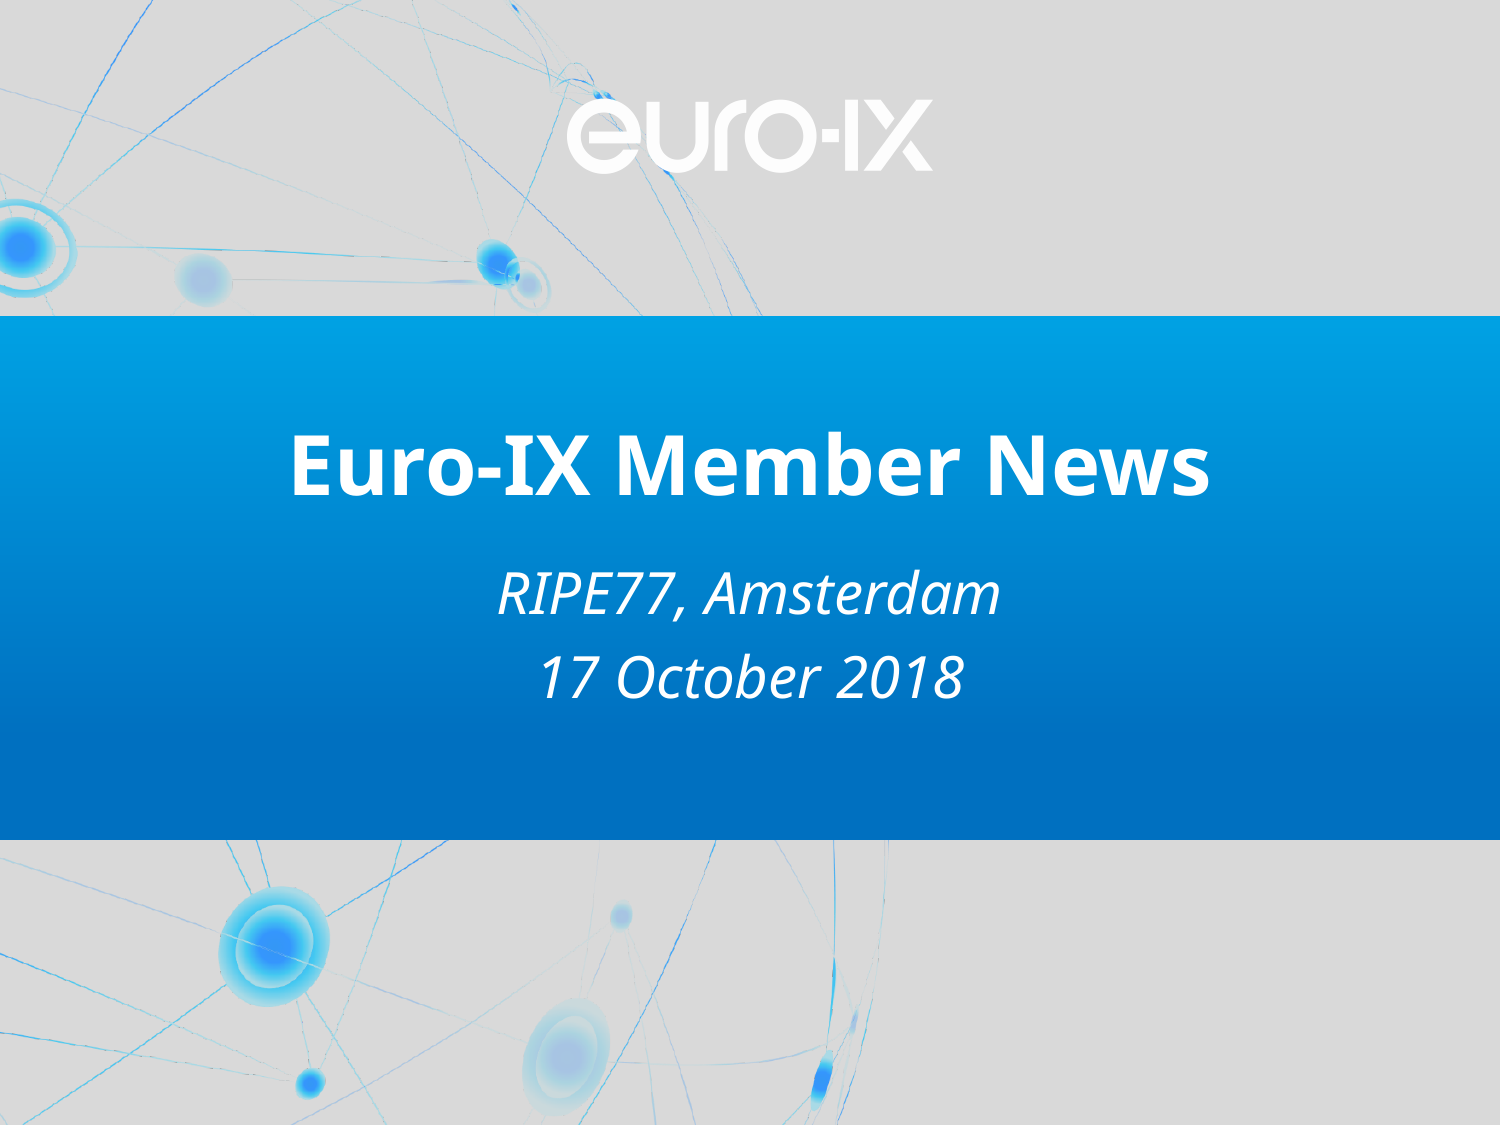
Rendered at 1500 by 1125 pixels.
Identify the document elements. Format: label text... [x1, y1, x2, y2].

picture [0, 0, 933, 315]
picture [0, 839, 931, 1125]
subtitle RIPE77, Amsterdam 17 October 2018 [187, 557, 1313, 779]
title Euro-IX Member News [187, 361, 1313, 522]
